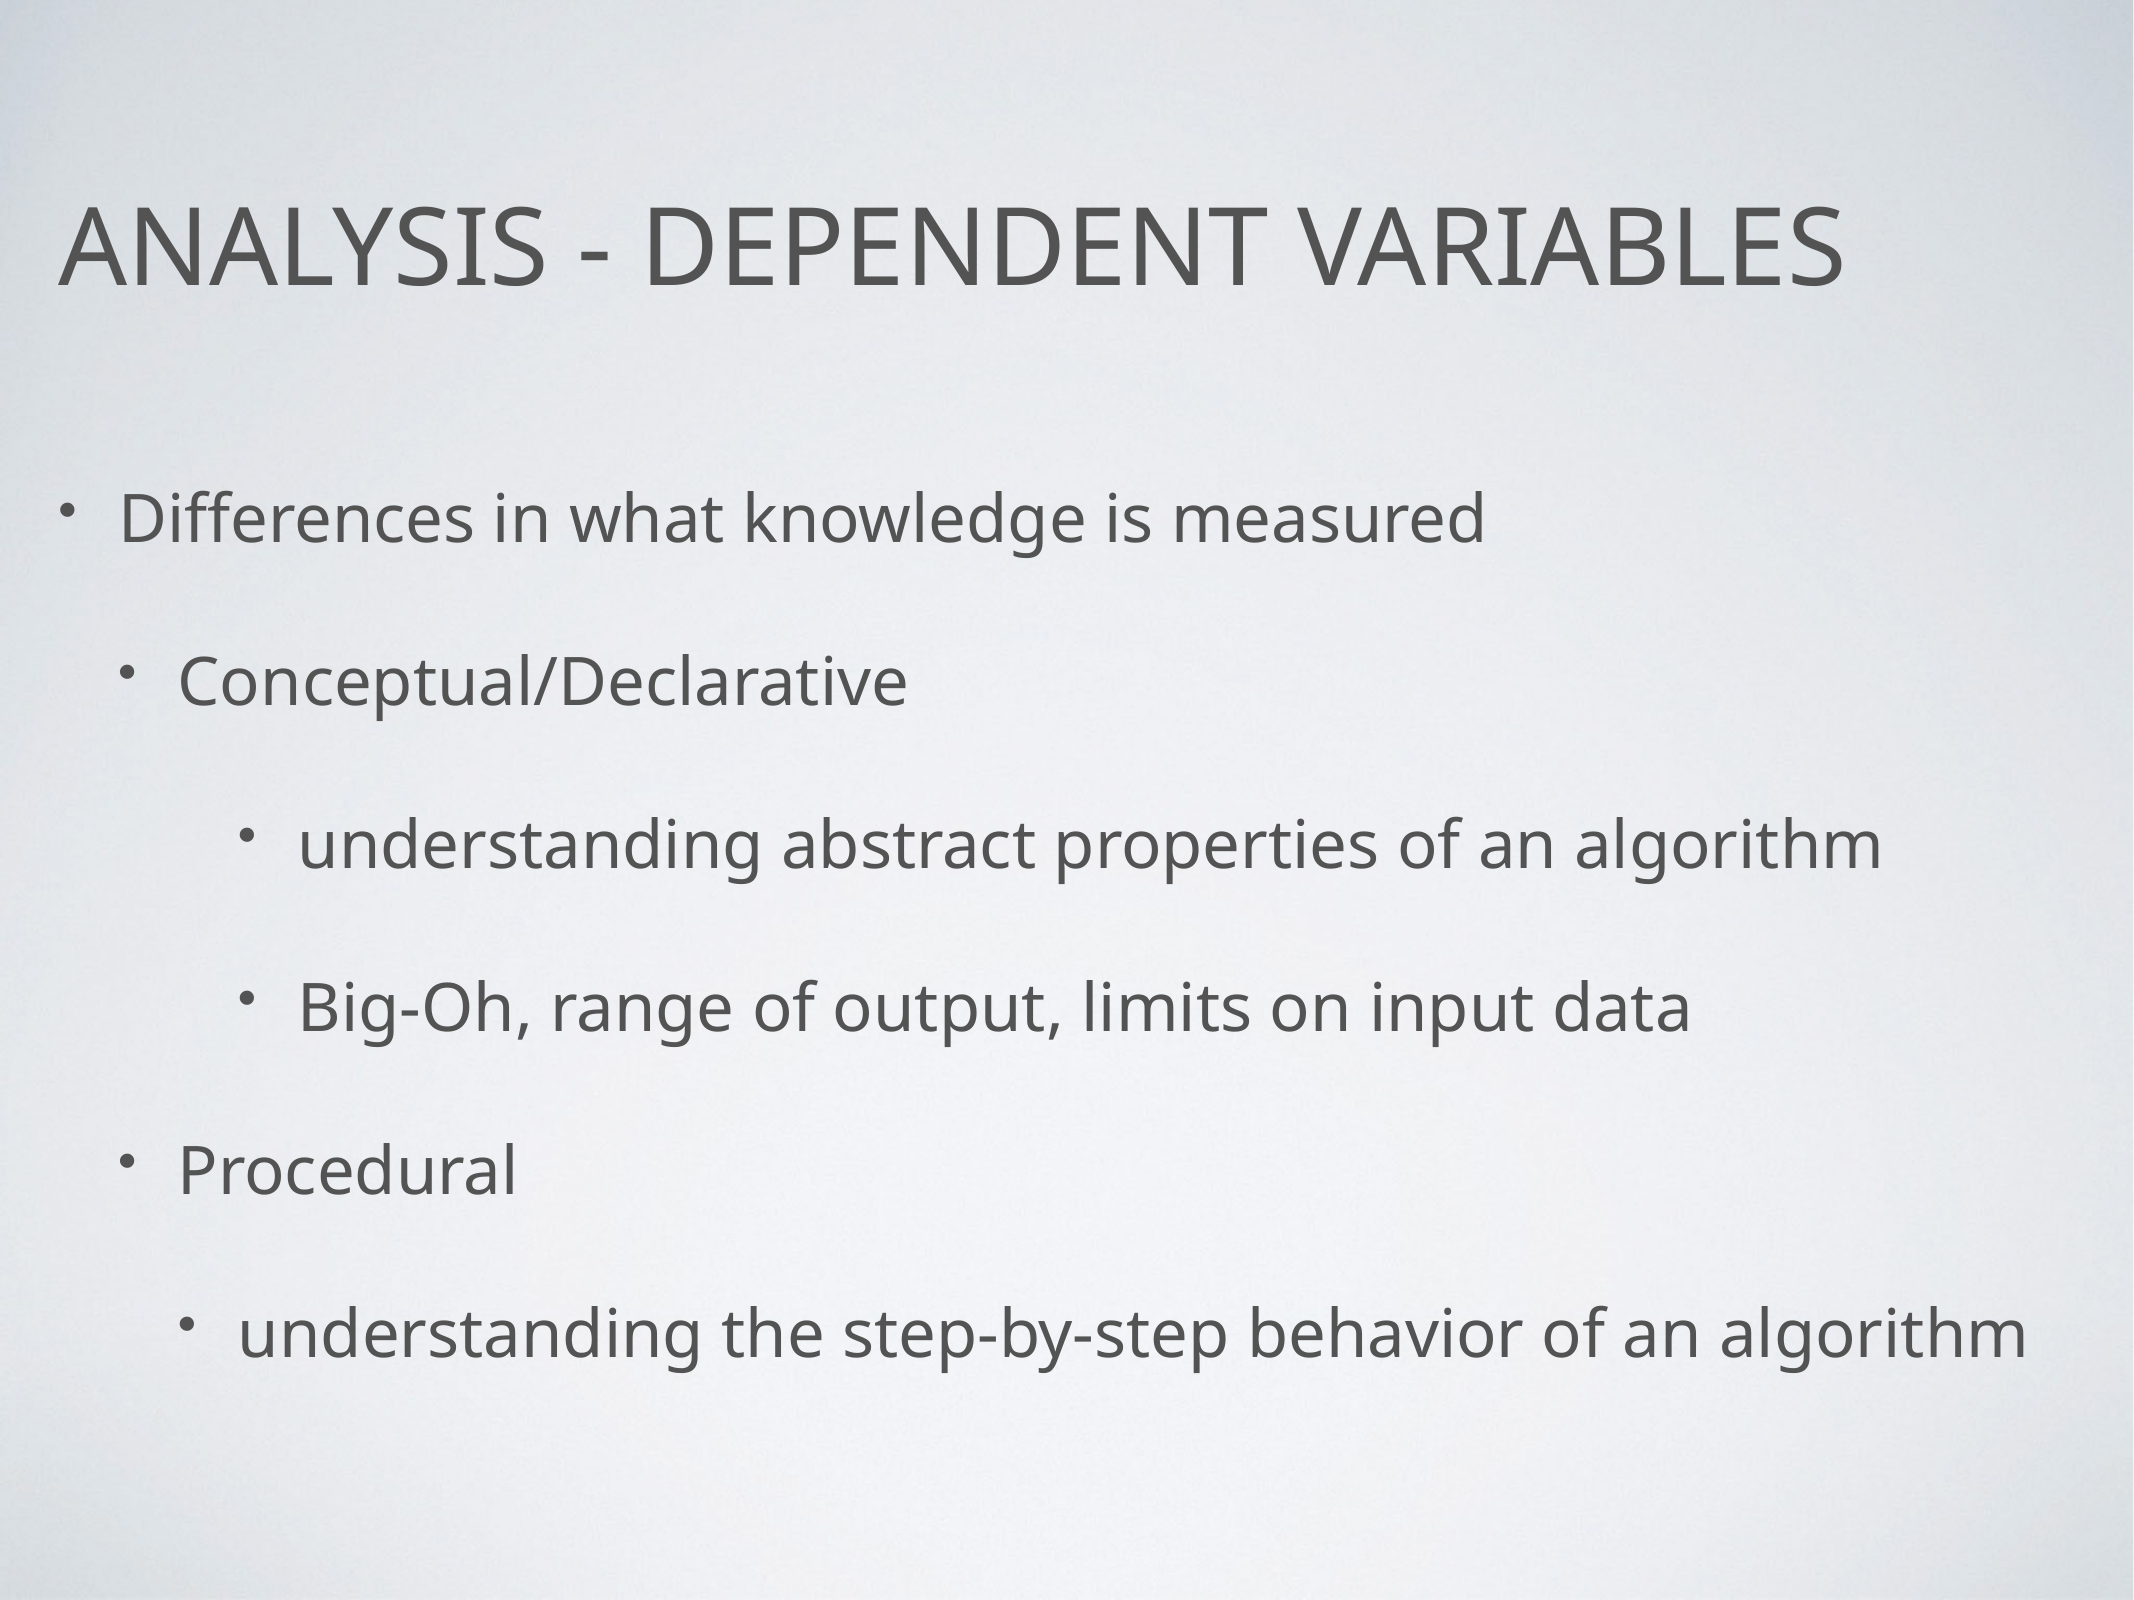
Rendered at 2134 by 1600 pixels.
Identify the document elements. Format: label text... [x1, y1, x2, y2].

title Analysis - dependent Variables [57, 41, 2076, 443]
text_box Differences in what knowledge is measured Conceptual/Declarative understanding abstract properties of an algorithm Big-Oh, range of output, limits on input data Procedural understanding the step-by-step behavior of an algorithm [58, 423, 2075, 1407]
picture [0, 0, 2134, 1600]
